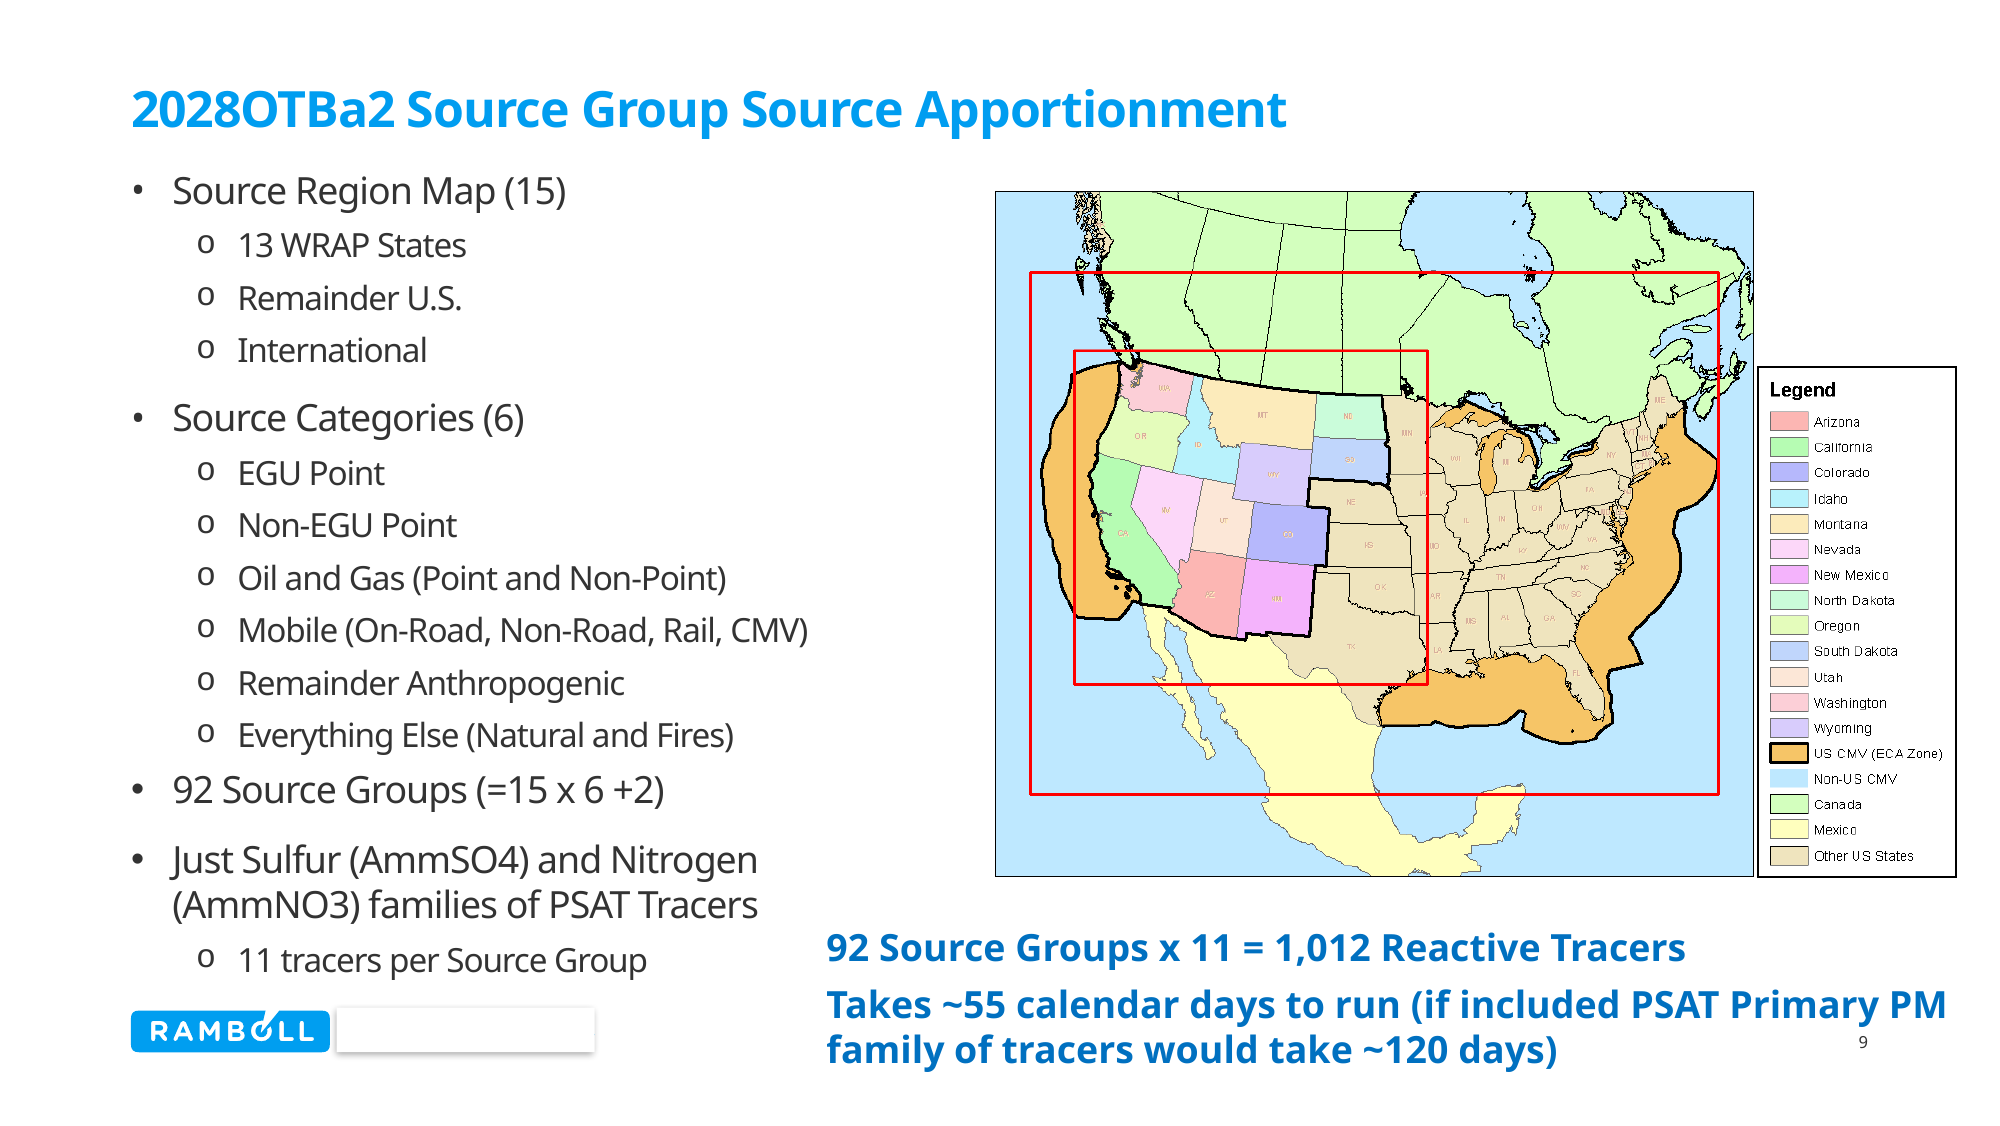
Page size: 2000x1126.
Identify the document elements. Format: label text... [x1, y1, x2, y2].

text_box 92 Source Groups x 11 = 1,012 Reactive Tracers Takes ~55 calendar days to run (if included PSAT Primary PM family of tracers would take ~120 days) [826, 923, 1966, 1072]
title 2028OTBa2 Source Group Source Apportionment [130, 73, 1869, 198]
picture [973, 176, 1966, 888]
list Source Region Map (15) 13 WRAP States Remainder U.S. International Source Categories (6) EGU Point Non-EGU Point Oil and Gas (Point and Non-Point) Mobile (On-Road, Non-Road, Rail, CMV) Remainder Anthropogenic Everything Else (Natural and Fires) 92 Source Groups (=15 x 6 +2) Just Sulfur (AmmSO4) and Nitrogen (AmmNO3) families of PSAT Tracers 11 tracers per Source Group [130, 166, 933, 937]
